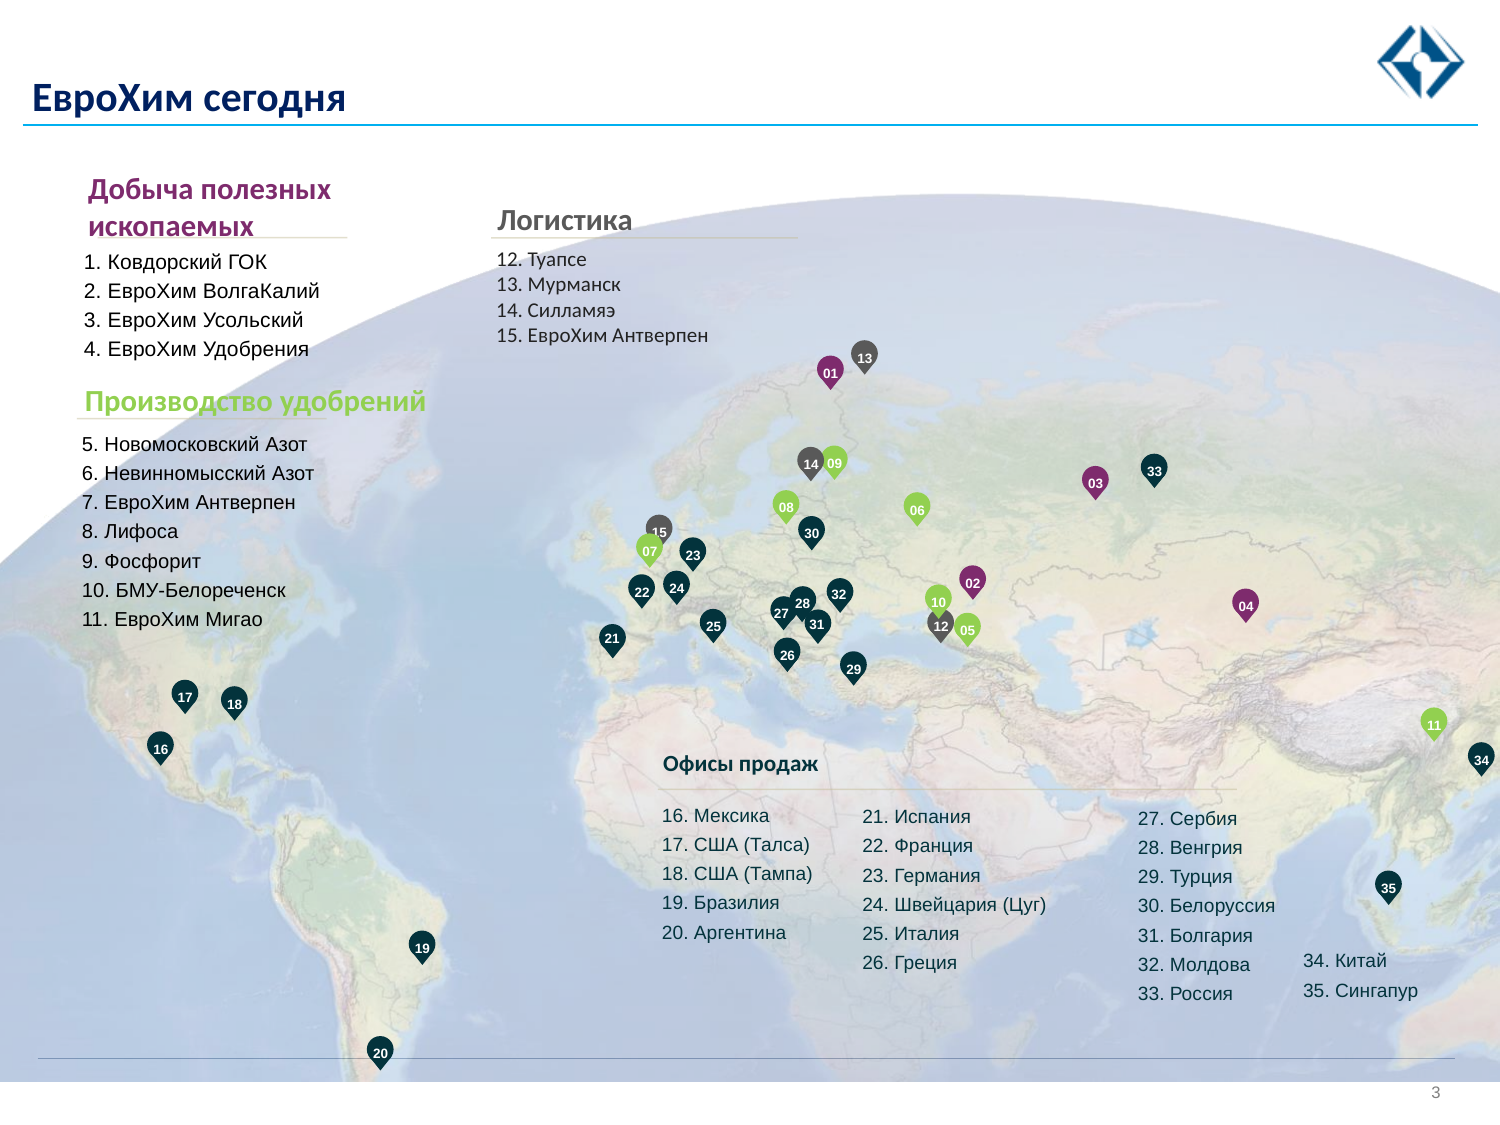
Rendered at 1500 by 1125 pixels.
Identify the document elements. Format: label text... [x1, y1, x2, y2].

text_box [797, 442, 825, 482]
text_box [67, 372, 444, 640]
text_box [635, 529, 664, 569]
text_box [662, 566, 691, 606]
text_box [769, 592, 791, 631]
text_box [408, 926, 436, 966]
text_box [366, 1032, 394, 1071]
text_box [627, 570, 656, 609]
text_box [826, 572, 854, 614]
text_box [647, 740, 1448, 1068]
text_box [1420, 703, 1448, 743]
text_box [903, 488, 931, 527]
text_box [220, 682, 248, 721]
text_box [804, 602, 832, 645]
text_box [797, 512, 826, 551]
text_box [645, 510, 673, 550]
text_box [1140, 449, 1168, 489]
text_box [1231, 584, 1260, 624]
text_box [482, 192, 831, 433]
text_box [171, 675, 199, 715]
picture [1376, 24, 1466, 102]
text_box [958, 608, 982, 648]
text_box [146, 727, 175, 766]
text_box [839, 647, 868, 686]
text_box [699, 604, 727, 644]
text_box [927, 623, 955, 644]
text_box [773, 639, 801, 673]
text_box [959, 561, 987, 601]
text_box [789, 581, 817, 623]
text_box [1081, 462, 1109, 501]
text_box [68, 161, 459, 349]
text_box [679, 533, 707, 573]
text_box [924, 580, 952, 620]
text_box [827, 441, 848, 481]
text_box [835, 351, 844, 391]
picture [0, 136, 1500, 1082]
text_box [772, 486, 800, 525]
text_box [850, 336, 879, 375]
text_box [1467, 738, 1495, 777]
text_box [1374, 866, 1403, 906]
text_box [598, 617, 627, 659]
list ЕвроХим сегодня [26, 71, 1338, 118]
